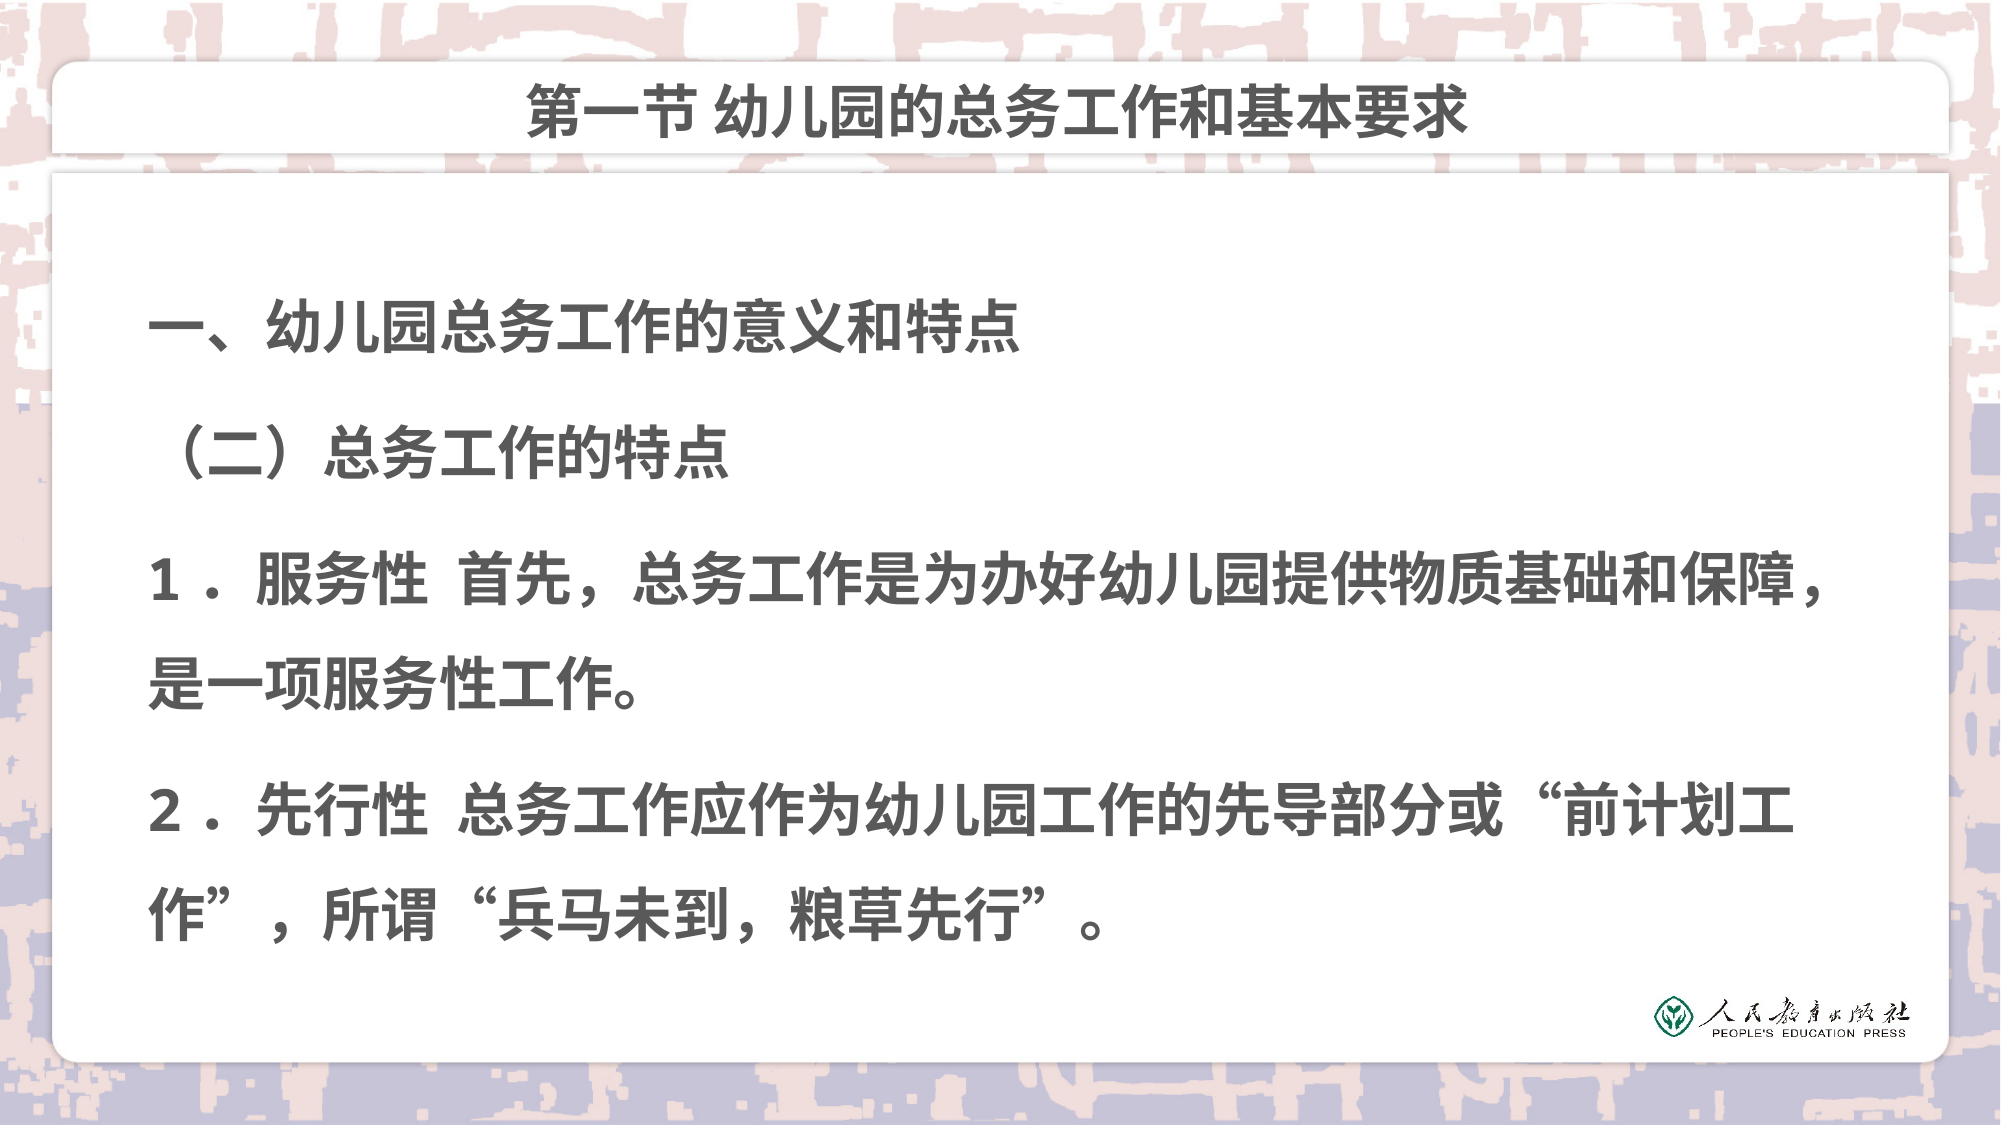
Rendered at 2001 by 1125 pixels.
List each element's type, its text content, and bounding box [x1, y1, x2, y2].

title 第一节 幼儿园的总务工作和基本要求 [50, 66, 1945, 162]
list 一、幼儿园总务工作的意义和特点 （二）总务工作的特点 1．服务性 首先，总务工作是为办好幼儿园提供物质基础和保障，是一项服务性工作。 2．先行性 总务工作应作为幼儿园工作的先导部分或“前计划工作”，所谓“兵马未到，粮草先行”。 [132, 247, 1858, 962]
picture [0, 0, 2001, 1125]
